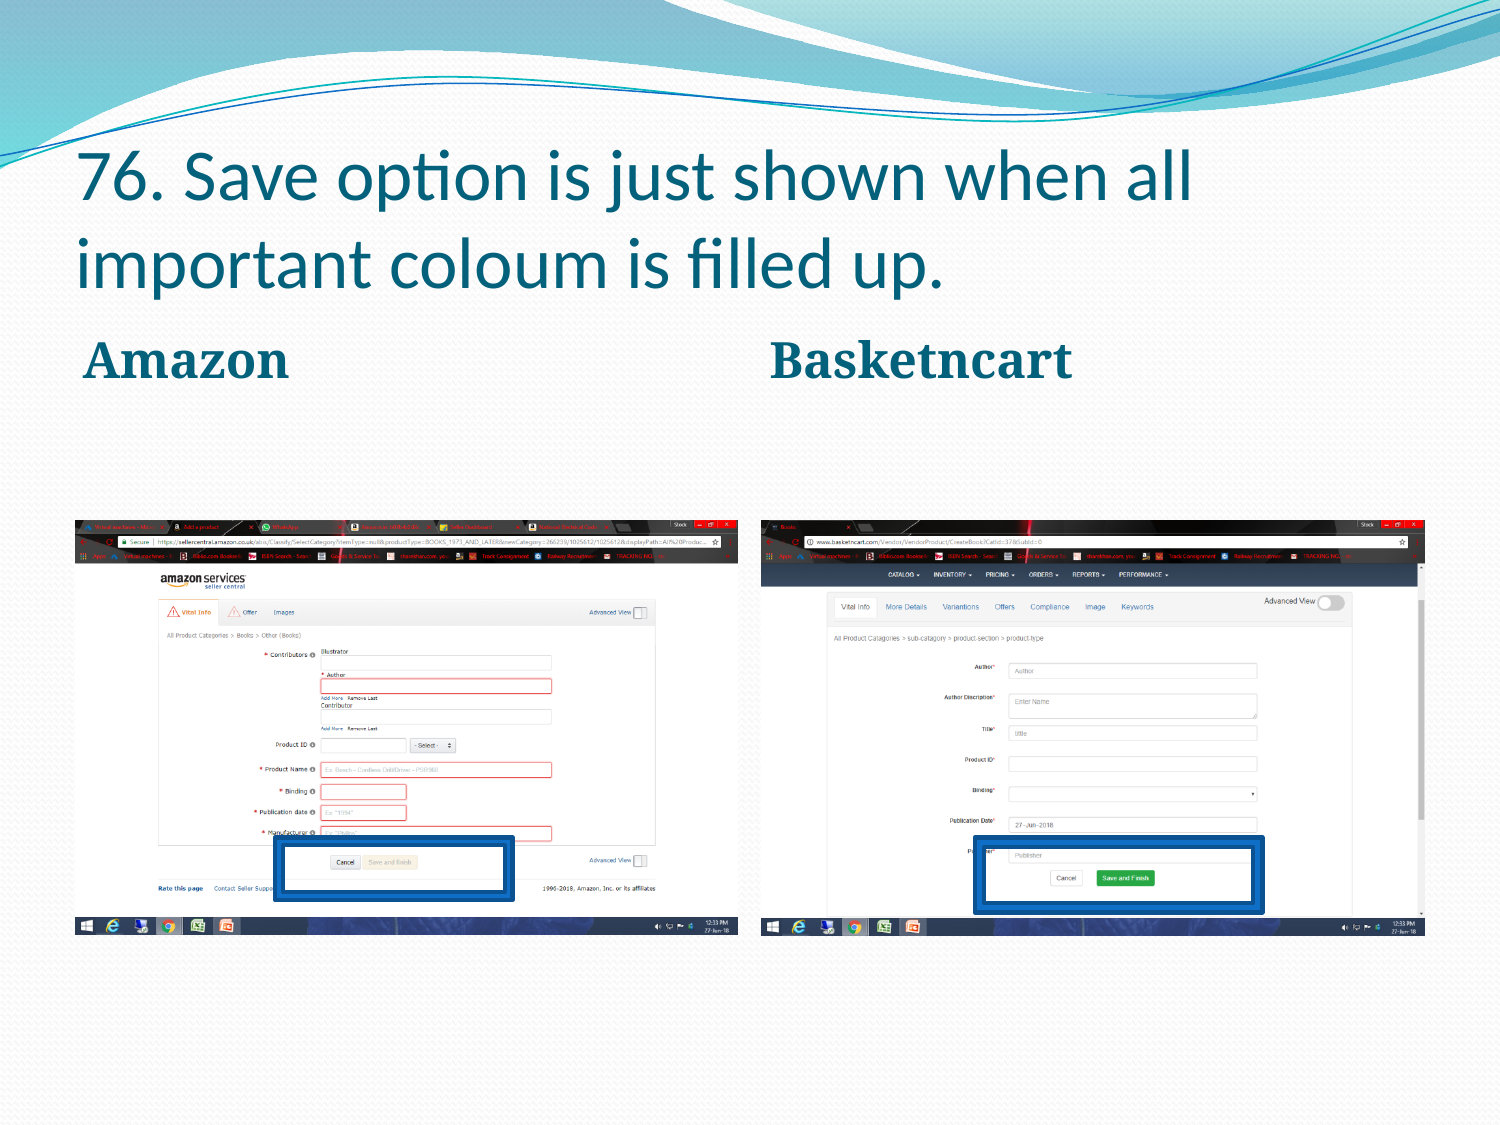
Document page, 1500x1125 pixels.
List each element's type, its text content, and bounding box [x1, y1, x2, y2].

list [74, 520, 738, 936]
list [761, 520, 1426, 936]
list Amazon [75, 304, 738, 413]
title 76. Save option is just shown when all important coloum is filled up. [75, 115, 1425, 303]
list Basketncart [761, 305, 1425, 413]
